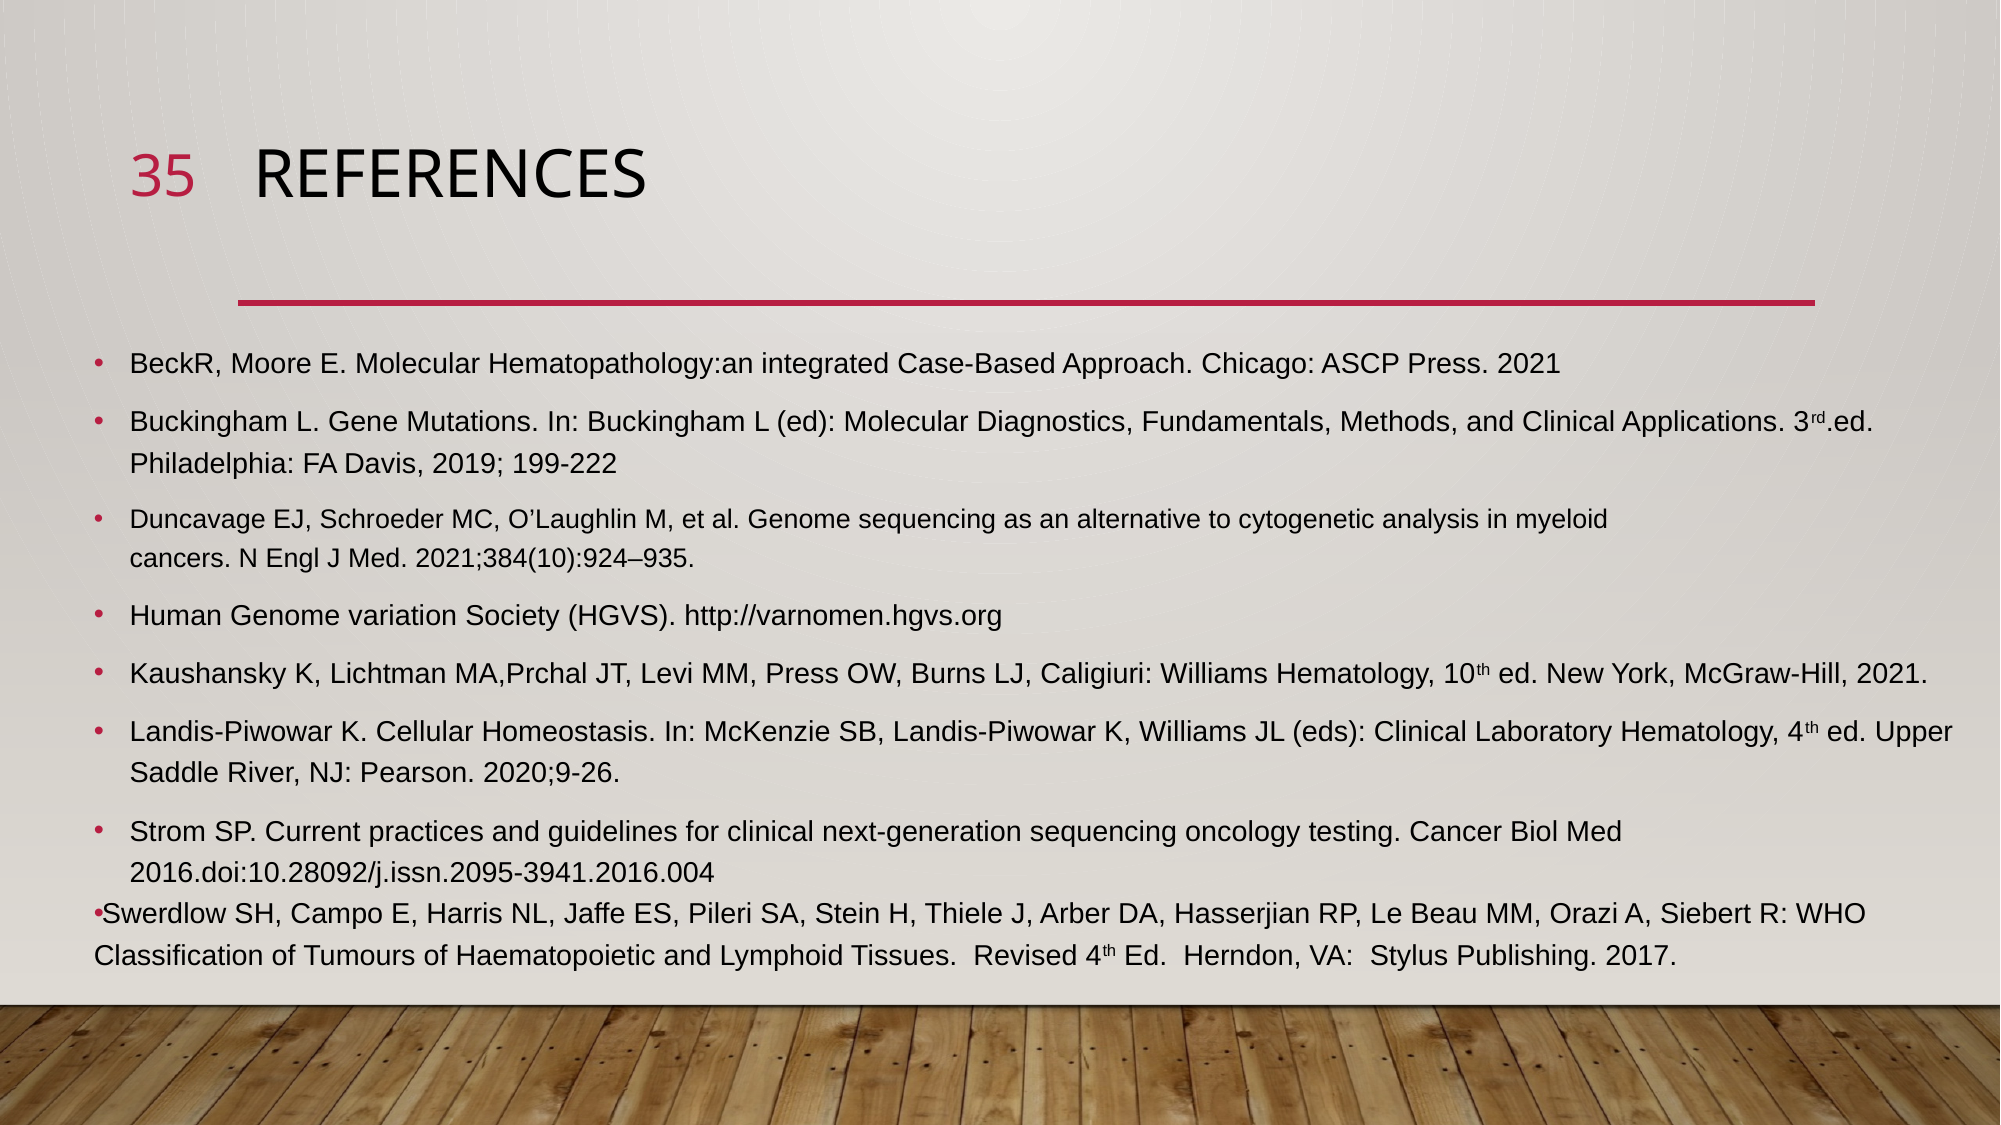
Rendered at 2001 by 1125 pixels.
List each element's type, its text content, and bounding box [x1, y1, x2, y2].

slide_number 35 [78, 131, 212, 214]
picture [0, 1005, 2000, 1125]
list BeckR, Moore E. Molecular Hematopathology:an integrated Case-Based Approach. Chicago: ASCP Press. 2021 Buckingham L. Gene Mutations. In: Buckingham L (ed): Molecular Diagnostics, Fundamentals, Methods, and Clinical Applications. 3rd.ed. Philadelphia: FA Davis, 2019; 199-222 Duncavage EJ, Schroeder MC, O’Laughlin M, et al. Genome sequencing as an alternative to cytogenetic analysis in myeloid cancers. N Engl J Med. 2021;384(10):924–935. Human Genome variation Society (HGVS). http://varnomen.hgvs.org Kaushansky K, Lichtman MA,Prchal JT, Levi MM, Press OW, Burns LJ, Caligiuri: Williams Hematology, 10th ed. New York, McGraw-Hill, 2021. Landis-Piwowar K. Cellular Homeostasis. In: McKenzie SB, Landis-Piwowar K, Williams JL (eds): Clinical Laboratory Hematology, 4th ed. Upper Saddle River, NJ: Pearson. 2020;9-26. Strom SP. Current practices and guidelines for clinical next-generation sequencing oncology testing. Cancer Biol Med 2016.doi:10.28092/j.issn.2095-3941.2016.004 Swerdlow SH, Campo E, Harris NL, Jaffe ES, Pileri SA, Stein H, Thiele J, Arber DA, Hasserjian RP, Le Beau MM, Orazi A, Siebert R: WHO Classification of Tumours of Haematopoietic and Lymphoid Tissues. Revised 4th Ed. Herndon, VA: Stylus Publishing. 2017. [78, 330, 2000, 993]
title References [238, 131, 1814, 305]
